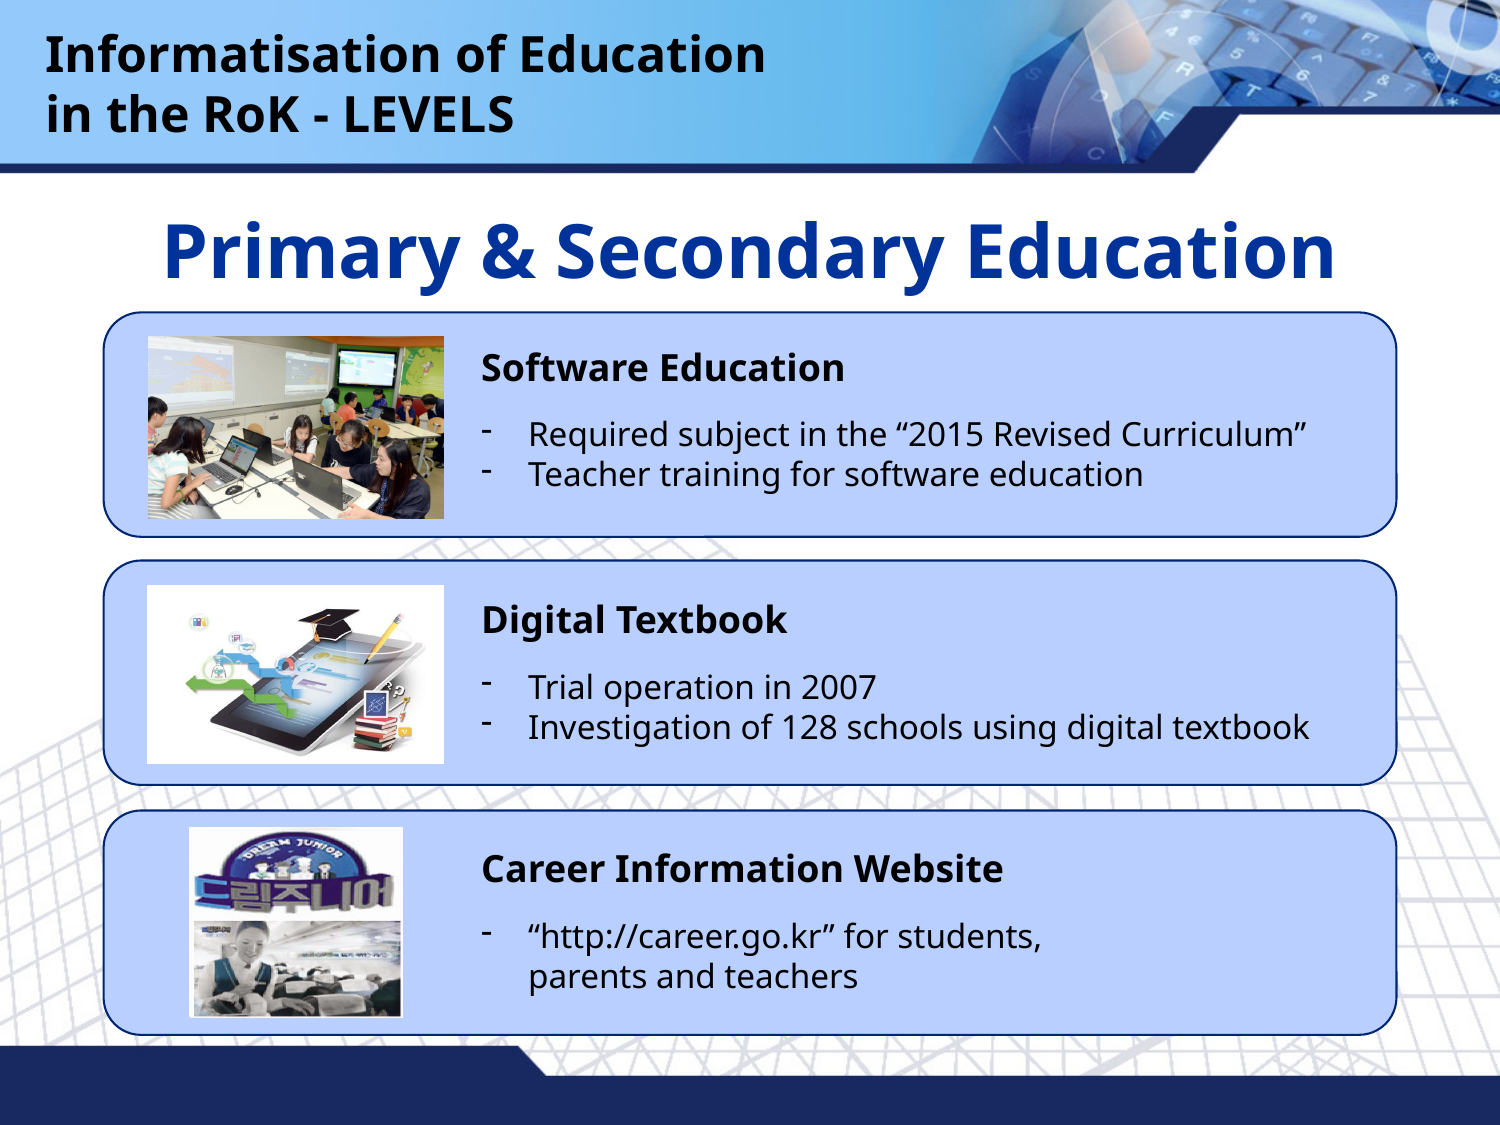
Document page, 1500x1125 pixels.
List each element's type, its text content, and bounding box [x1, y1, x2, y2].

text_box Primary & Secondary Education [146, 196, 1354, 302]
picture [148, 335, 444, 519]
title Informatisation of Education in the RoK - LEVELS [29, 25, 1338, 140]
text_box [102, 809, 1396, 1036]
text_box Software Education Required subject in the “2015 Revised Curriculum” Teacher training for software education [466, 336, 1500, 501]
text_box [102, 311, 1398, 538]
picture [189, 827, 403, 1018]
picture [0, 0, 1500, 1125]
text_box [102, 559, 1397, 786]
picture [147, 585, 444, 764]
text_box Career Information Website “http://career.go.kr” for students, parents and teachers [466, 837, 1500, 1043]
text_box Digital Textbook Trial operation in 2007 Investigation of 128 schools using digital textbook [466, 588, 1500, 754]
